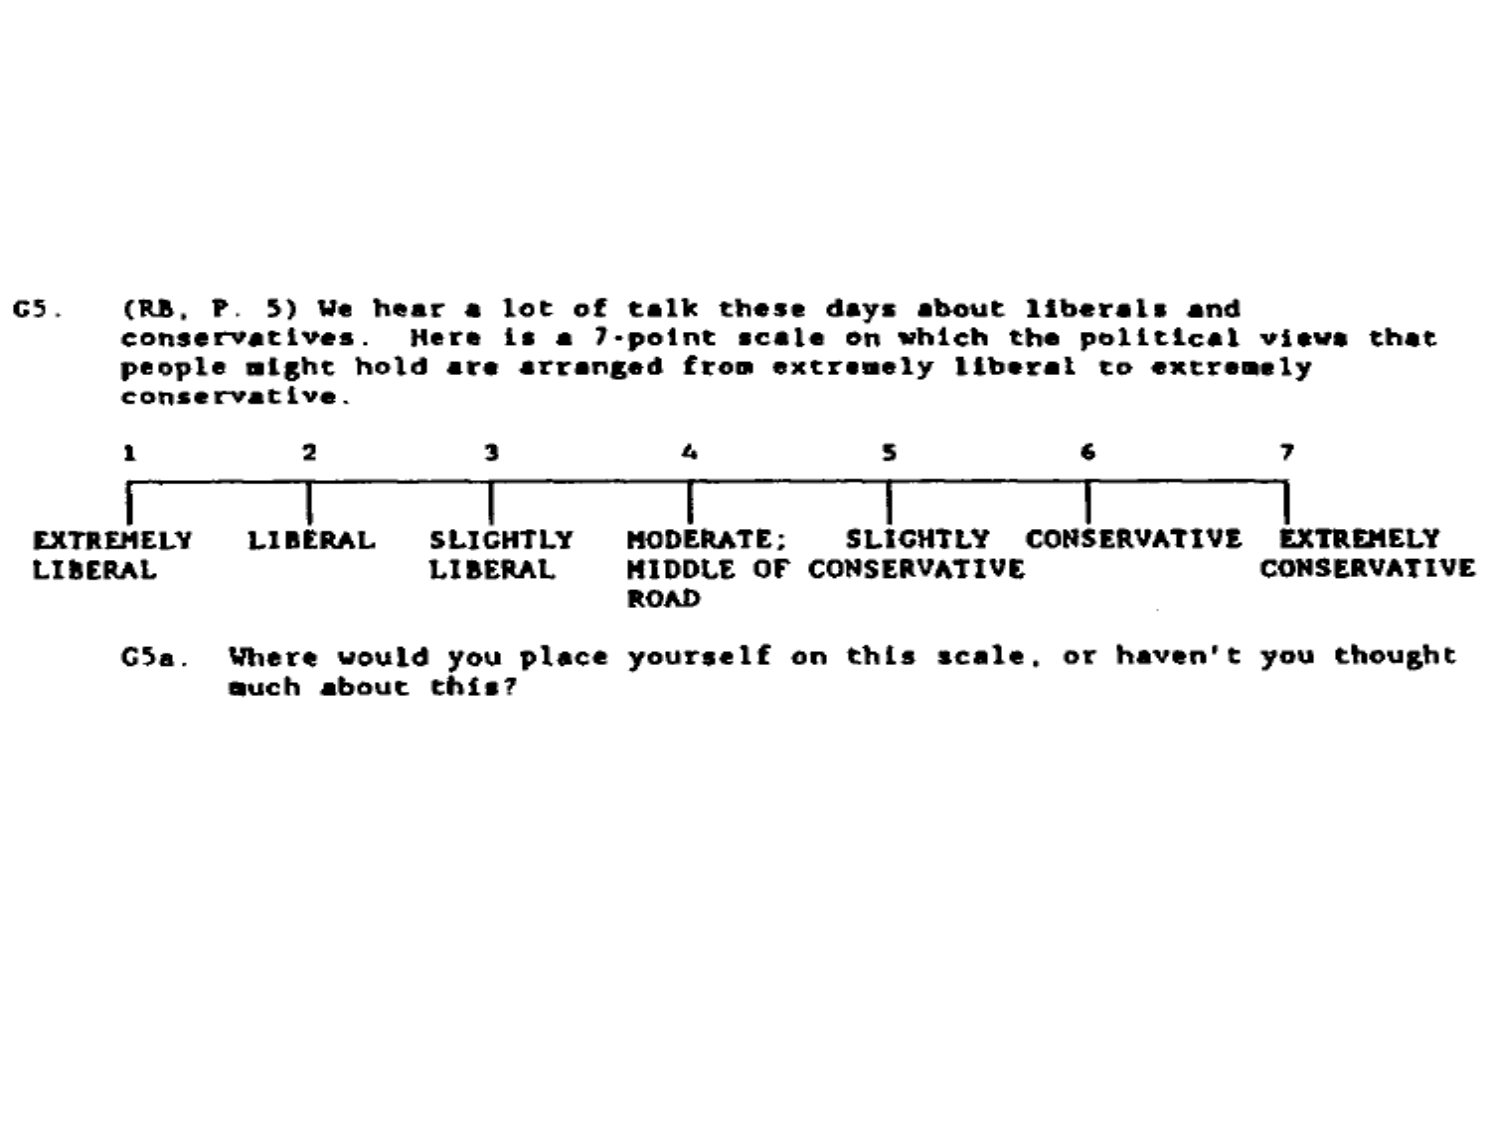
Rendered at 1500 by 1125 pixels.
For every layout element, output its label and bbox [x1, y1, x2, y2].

picture [0, 287, 1496, 704]
